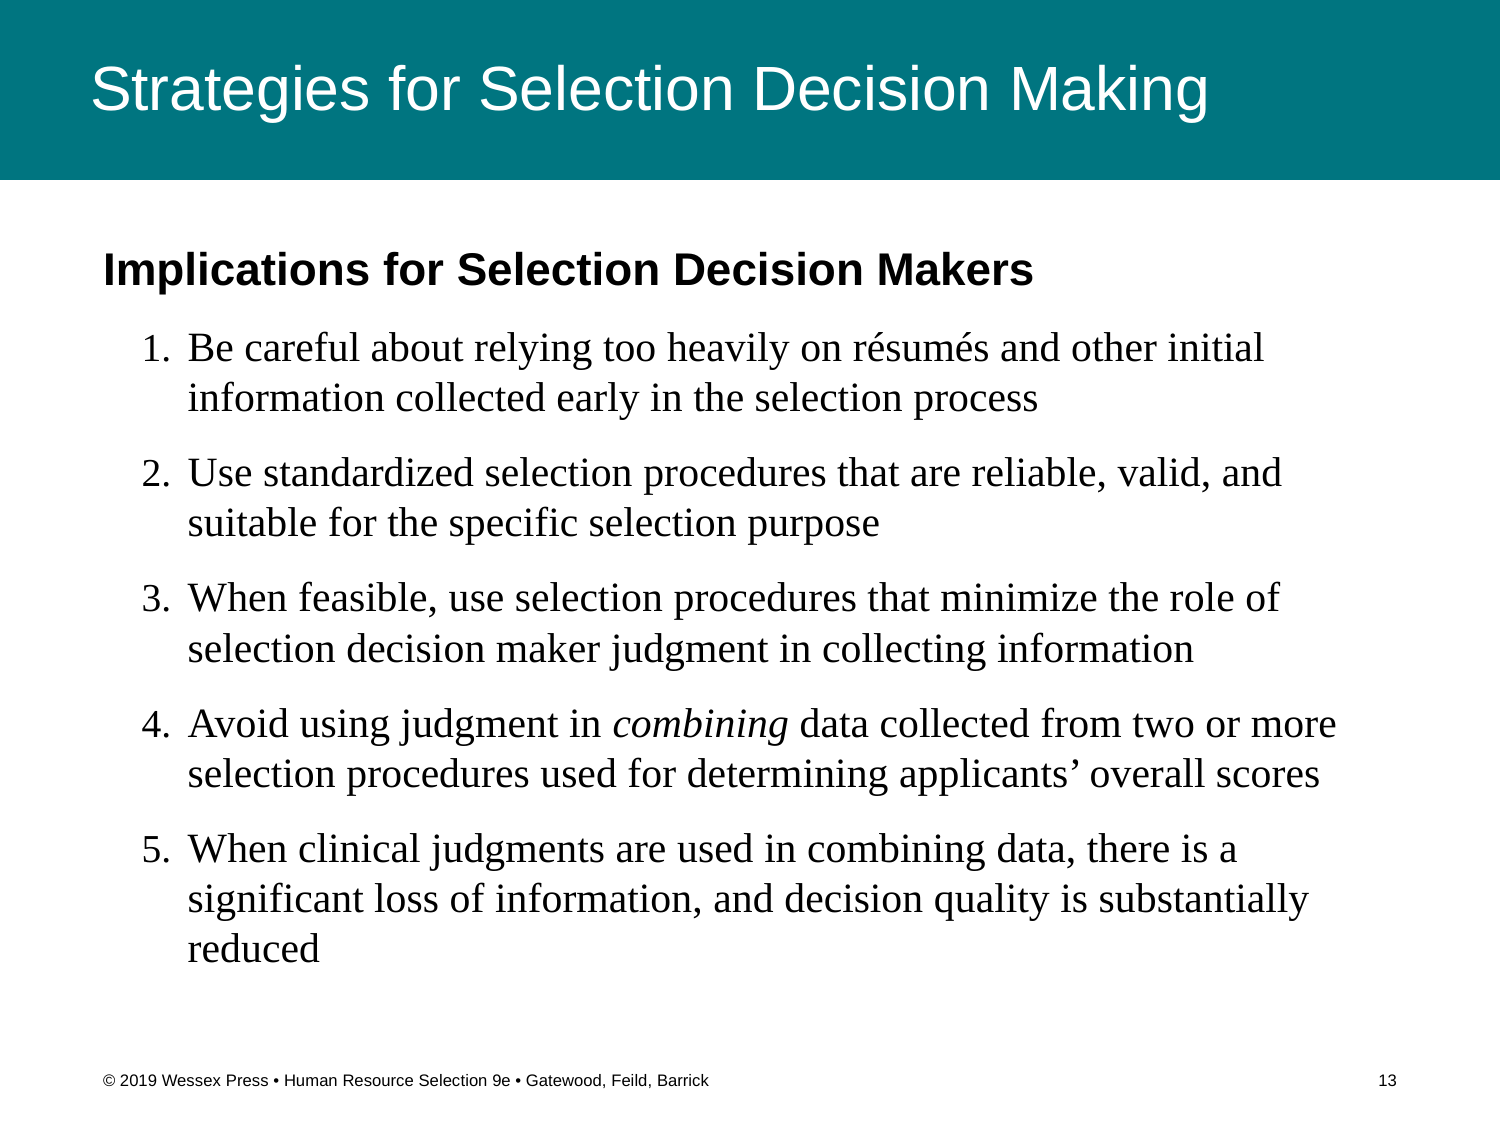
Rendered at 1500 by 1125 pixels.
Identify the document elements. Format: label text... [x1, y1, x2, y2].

slide_number 13 [1059, 1052, 1397, 1090]
slide_number © 2019 Wessex Press • Human Resource Selection 9e • Gatewood, Feild, Barrick [103, 1052, 750, 1090]
title Strategies for Selection Decision Making [0, 0, 1500, 180]
list Implications for Selection Decision Makers Be careful about relying too heavily on résumés and other initial information collected early in the selection process Use standardized selection procedures that are reliable, valid, and suitable for the specific selection purpose When feasible, use selection procedures that minimize the role of selection decision maker judgment in collecting information Avoid using judgment in combining data collected from two or more selection procedures used for determining applicants’ overall scores When clinical judgments are used in combining data, there is a significant loss of information, and decision quality is substantially reduced [103, 239, 1397, 1012]
